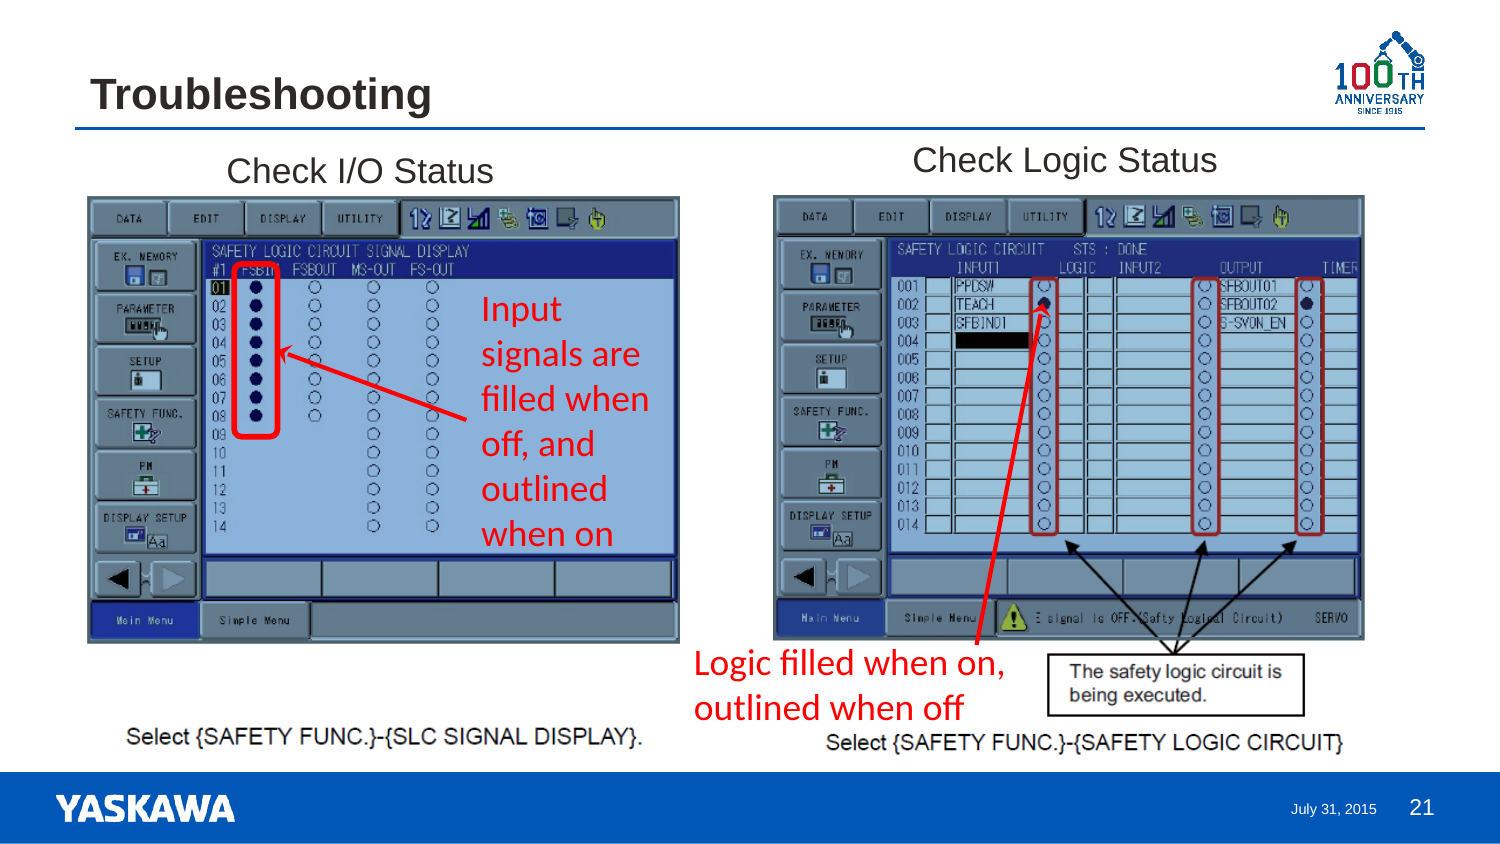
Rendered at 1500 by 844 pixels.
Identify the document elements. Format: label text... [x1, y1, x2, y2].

text_box Check Logic Status [888, 133, 1303, 193]
slide_number 21 [1387, 784, 1450, 829]
text_box Logic filled when on, outlined when off [679, 630, 815, 736]
title Troubleshooting [75, 31, 1425, 127]
picture [772, 194, 1366, 759]
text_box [277, 349, 467, 421]
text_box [976, 302, 1044, 646]
list Check I/O Status [203, 145, 617, 193]
picture [50, 789, 240, 827]
picture [119, 721, 646, 758]
picture [86, 194, 680, 646]
